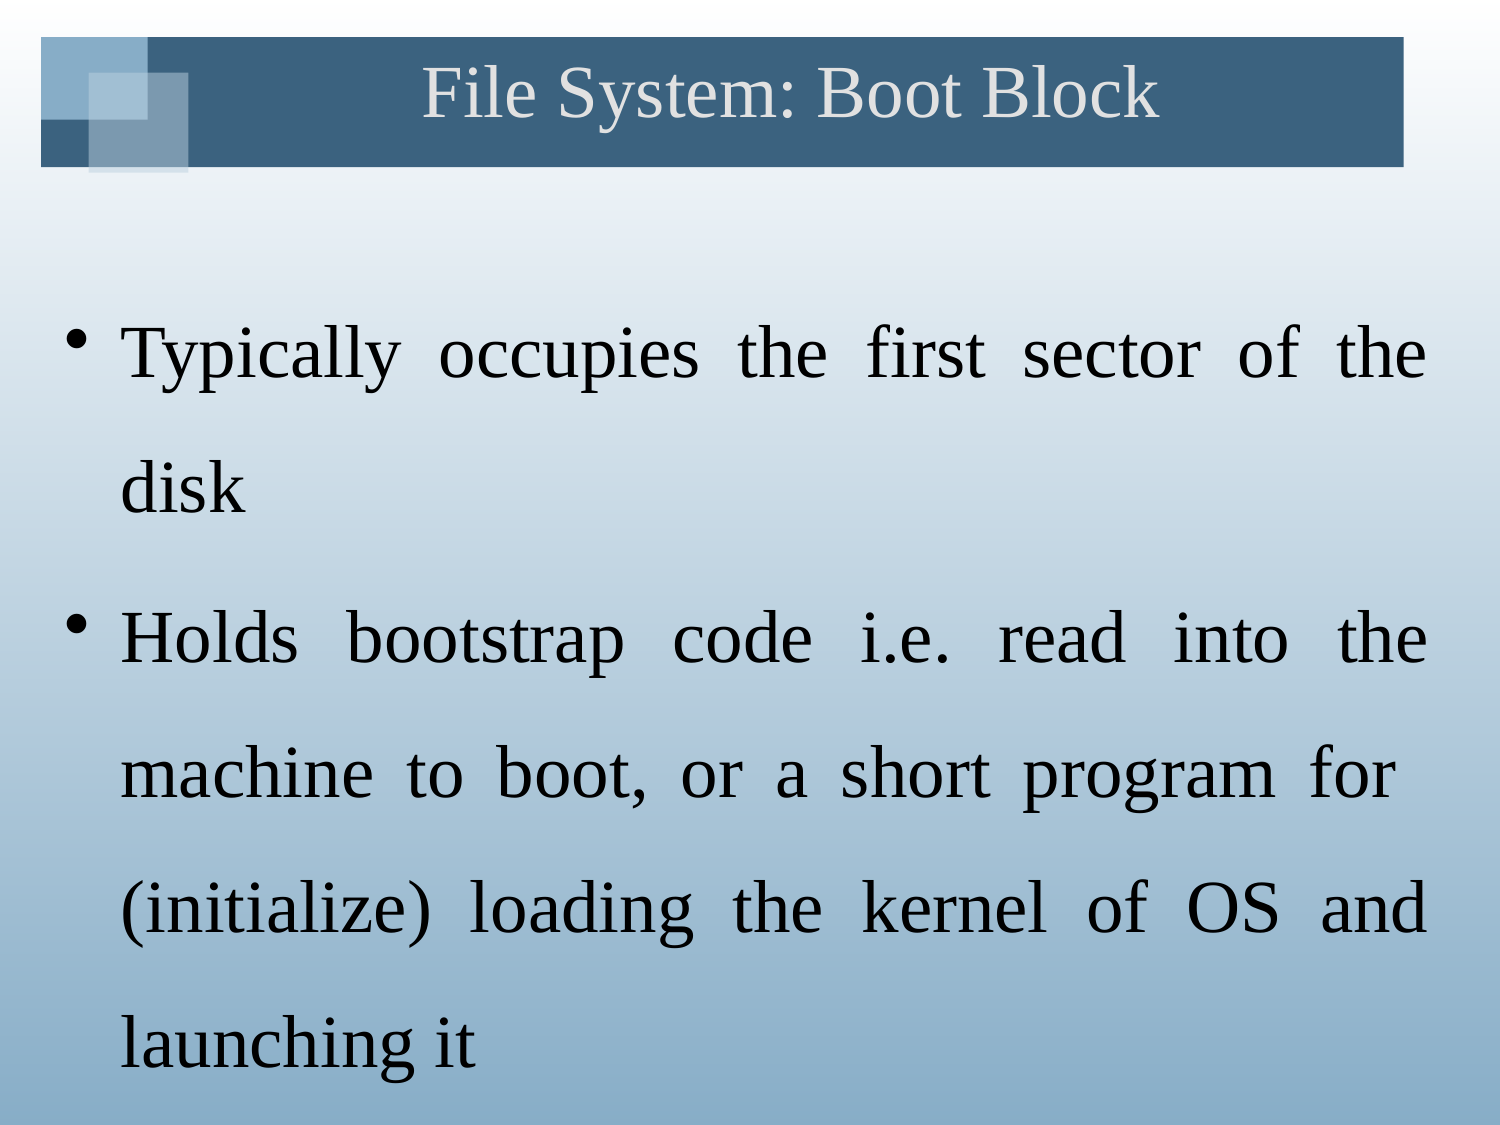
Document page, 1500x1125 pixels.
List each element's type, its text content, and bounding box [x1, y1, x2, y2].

list Typically occupies the first sector of the disk Holds bootstrap code i.e. read into the machine to boot, or a short program for (initialize) loading the kernel of OS and launching it [49, 250, 1445, 1001]
title File System: Boot Block [187, 0, 1395, 177]
